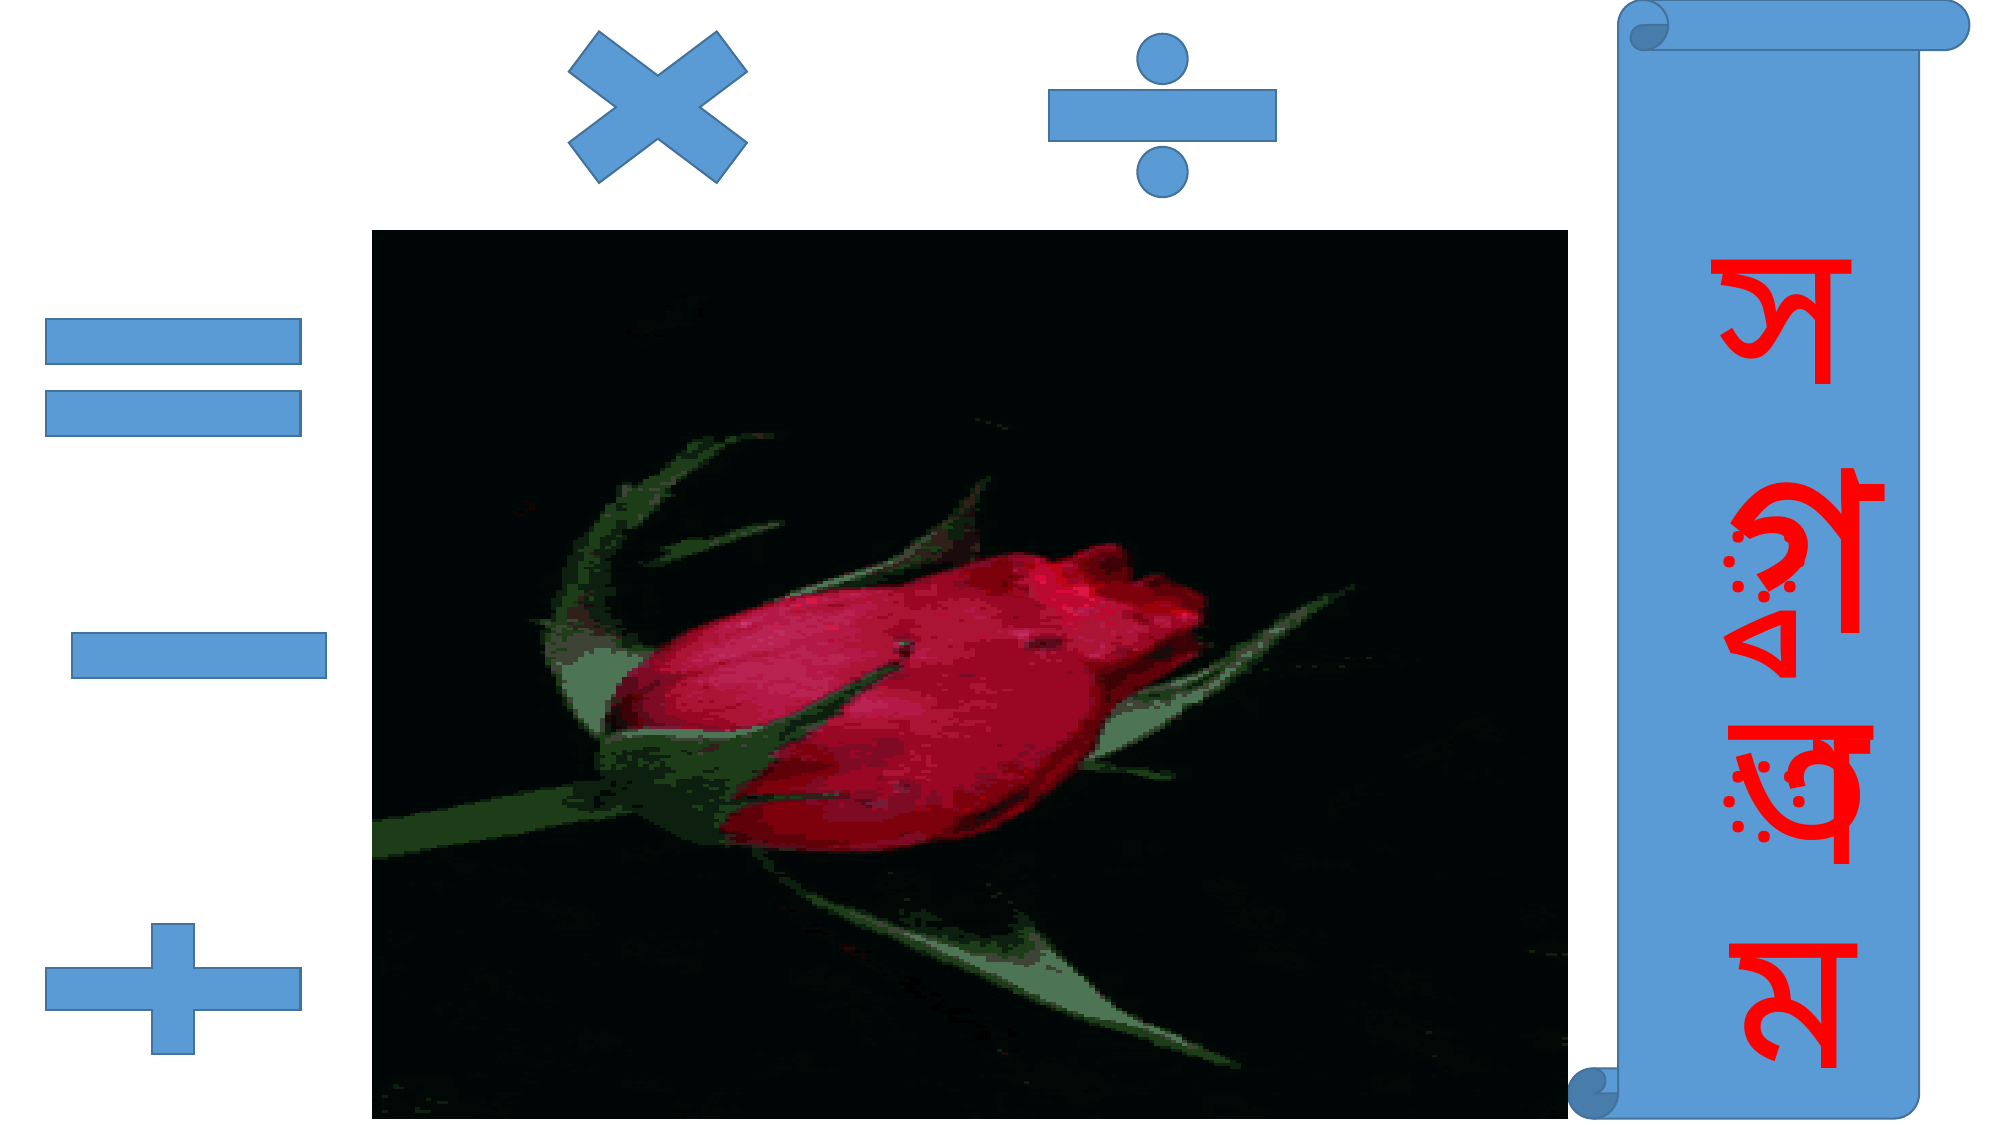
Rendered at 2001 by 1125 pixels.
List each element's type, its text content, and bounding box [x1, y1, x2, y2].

text_box স্বা [1699, 177, 1839, 913]
text_box [1048, 89, 1277, 142]
text_box গ [1710, 386, 1850, 689]
text_box [45, 318, 302, 365]
text_box [45, 923, 302, 1055]
text_box ত [1715, 642, 1875, 898]
text_box [1136, 145, 1189, 199]
text_box [567, 30, 749, 185]
text_box [1568, 0, 1971, 1120]
text_box [71, 632, 327, 679]
text_box [45, 390, 302, 437]
text_box ম [1717, 861, 1951, 1116]
picture [372, 230, 1568, 1119]
text_box [1136, 32, 1189, 86]
